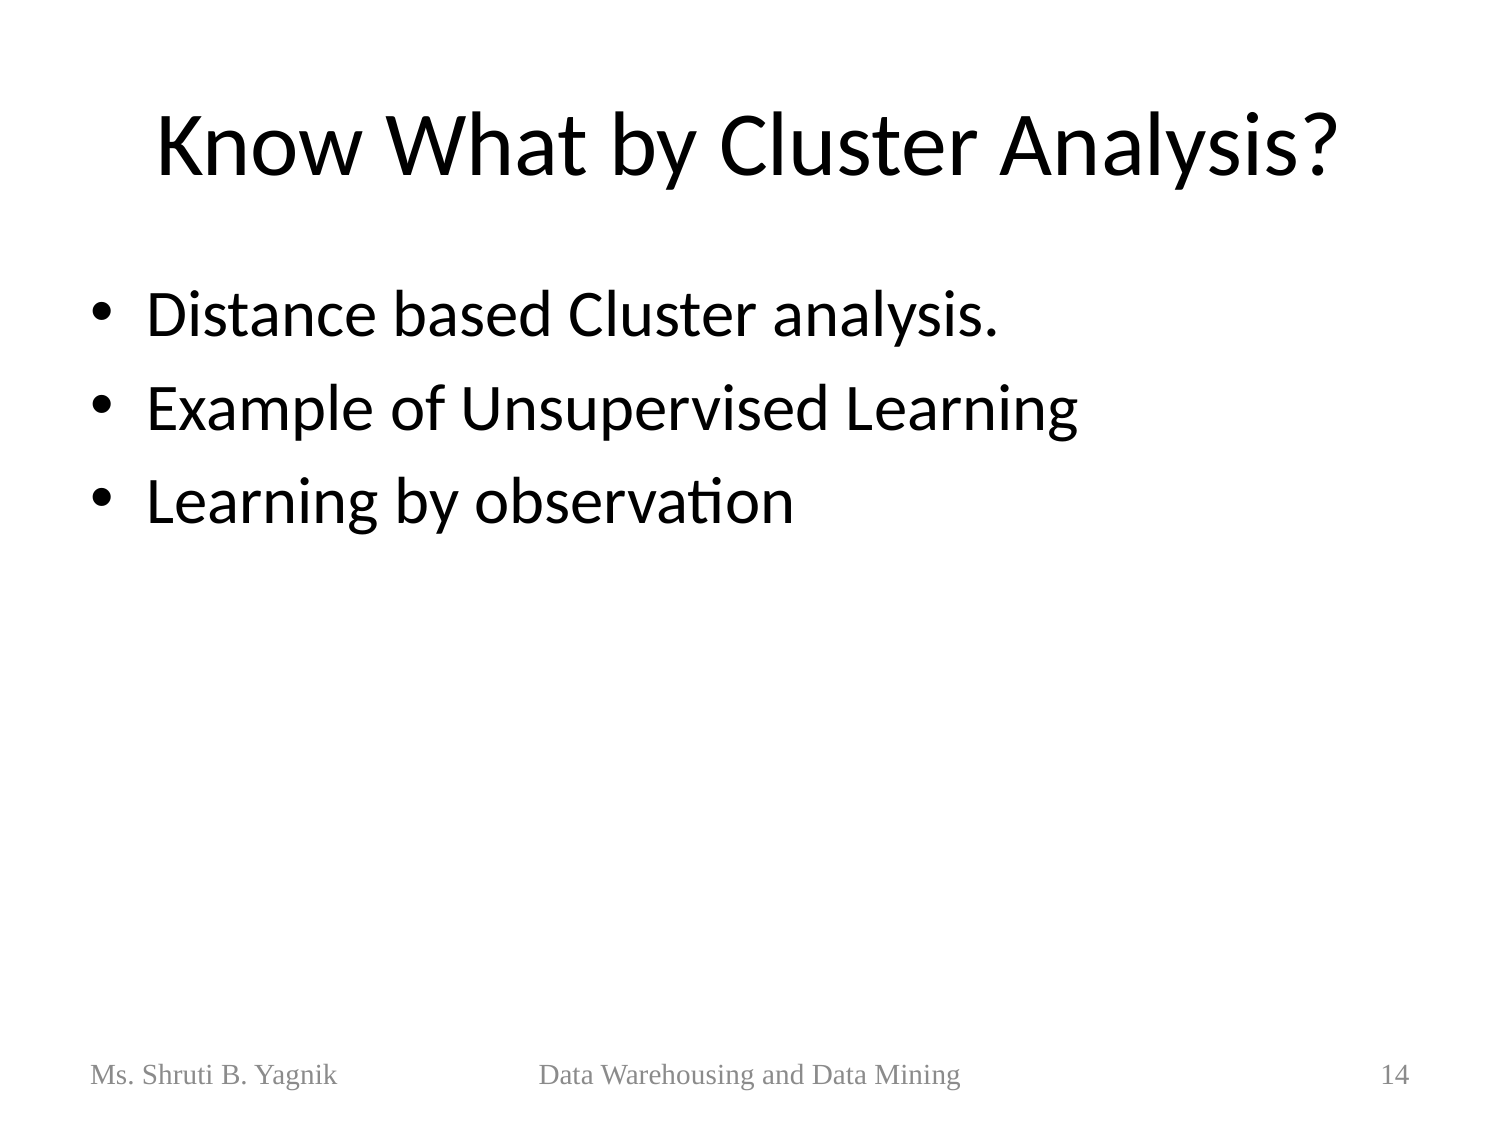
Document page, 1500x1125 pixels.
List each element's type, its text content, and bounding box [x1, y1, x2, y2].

title Know What by Cluster Analysis? [75, 45, 1425, 233]
slide_number 14 [1074, 1042, 1425, 1103]
slide_number Ms. Shruti B. Yagnik [75, 1042, 425, 1103]
footer Data Warehousing and Data Mining [512, 1042, 988, 1103]
list Distance based Cluster analysis. Example of Unsupervised Learning Learning by observation [75, 262, 1425, 1005]
